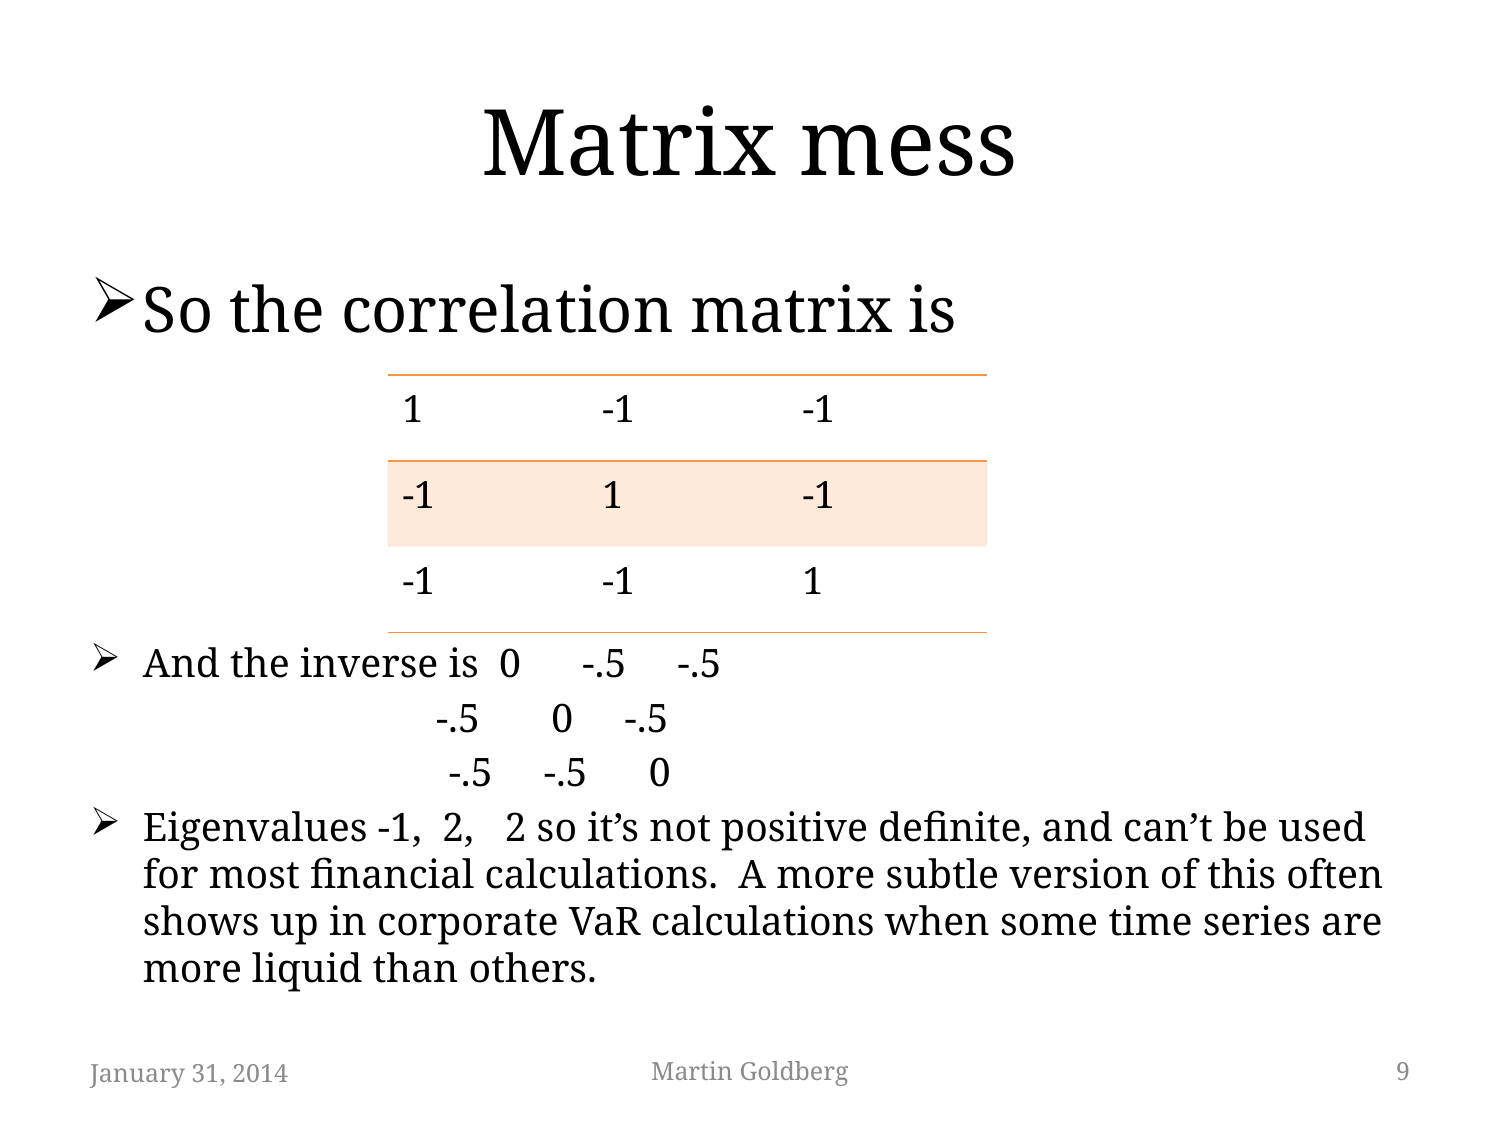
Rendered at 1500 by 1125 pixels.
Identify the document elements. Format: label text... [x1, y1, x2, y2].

footer Martin Goldberg [512, 1042, 988, 1103]
table_cell 1 [787, 547, 987, 632]
title Matrix mess [75, 45, 1425, 233]
table_cell -1 [388, 462, 587, 547]
list So the correlation matrix is And the inverse is 0 -.5 -.5 -.5 0 -.5 -.5 -.5 0 Eigenvalues -1, 2, 2 so it’s not positive definite, and can’t be used for most financial calculations. A more subtle version of this often shows up in corporate VaR calculations when some time series are more liquid than others. [75, 262, 1425, 1005]
table_header -1 [787, 376, 987, 460]
table_header 1 [388, 376, 587, 460]
table_cell -1 [587, 547, 787, 632]
table_cell -1 [388, 547, 587, 632]
table_header -1 [587, 376, 787, 460]
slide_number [75, 1042, 425, 1103]
slide_number 9 [1074, 1042, 1425, 1103]
table_cell 1 [587, 462, 787, 547]
table_cell -1 [787, 462, 987, 547]
